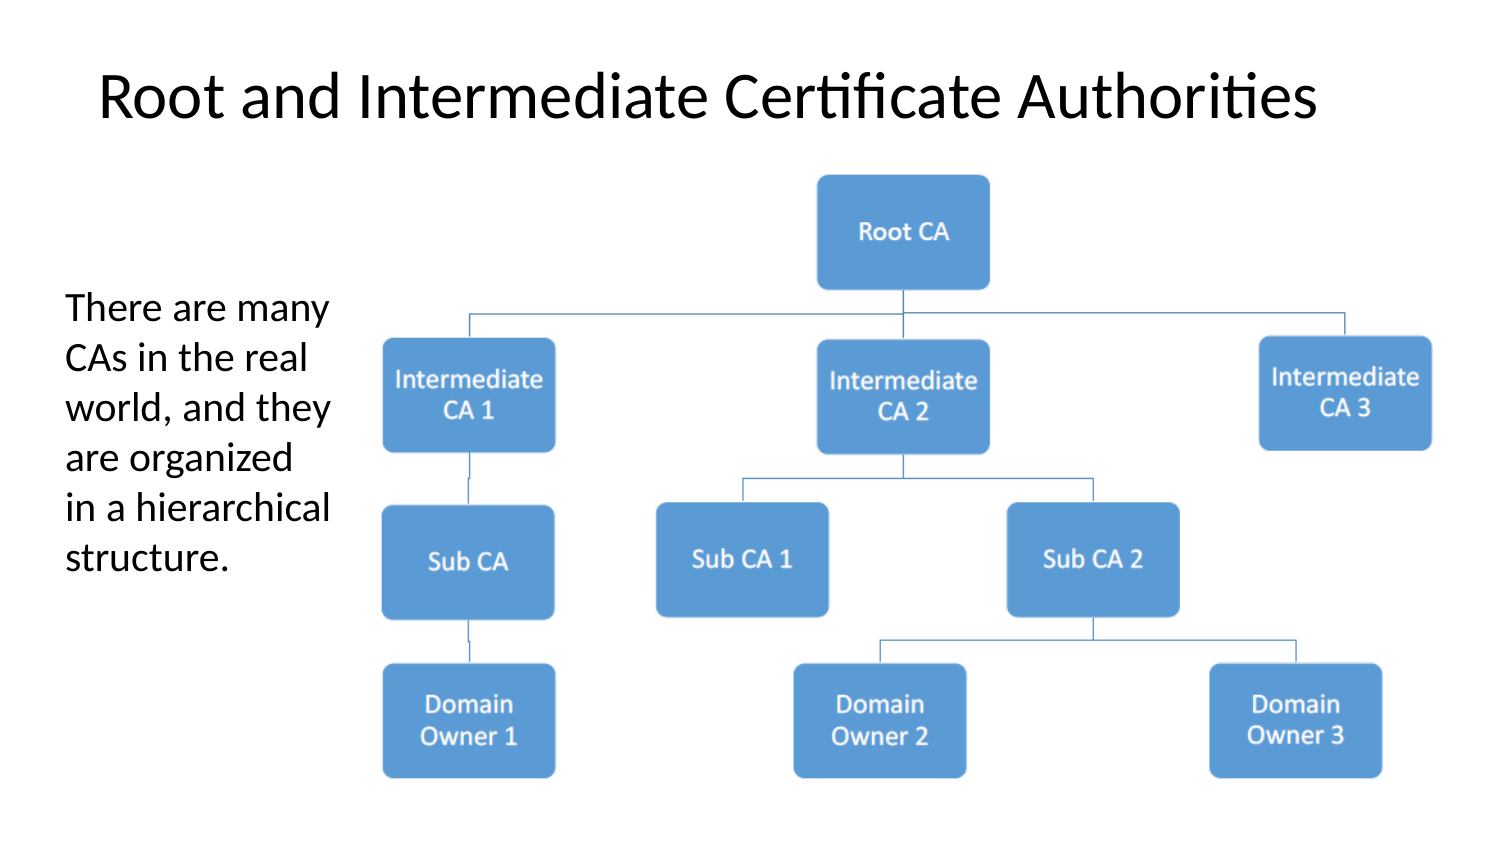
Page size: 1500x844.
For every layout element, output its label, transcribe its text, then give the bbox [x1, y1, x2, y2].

picture [378, 171, 1439, 782]
title Root and Intermediate Certificate Authorities [83, 21, 1421, 163]
list There are many CAs in the real world, and they are organized in a hierarchical structure. [50, 271, 350, 633]
